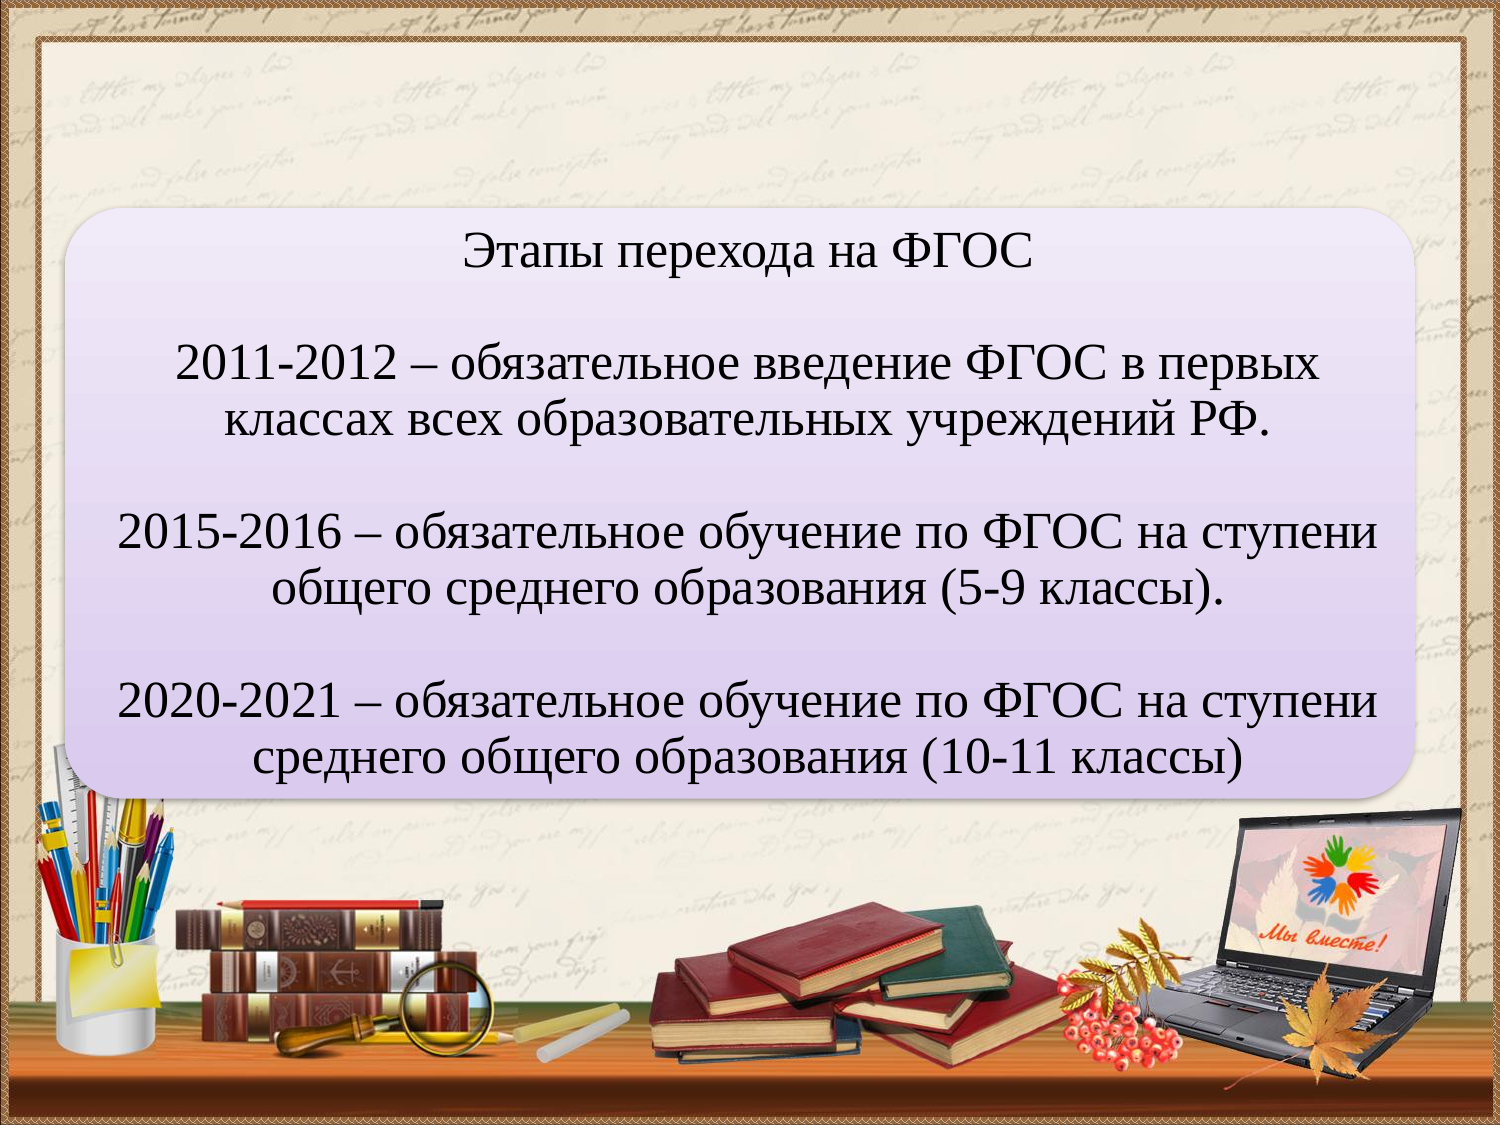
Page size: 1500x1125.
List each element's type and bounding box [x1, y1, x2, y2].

text_box [64, 54, 1416, 953]
picture [0, 0, 1500, 1125]
